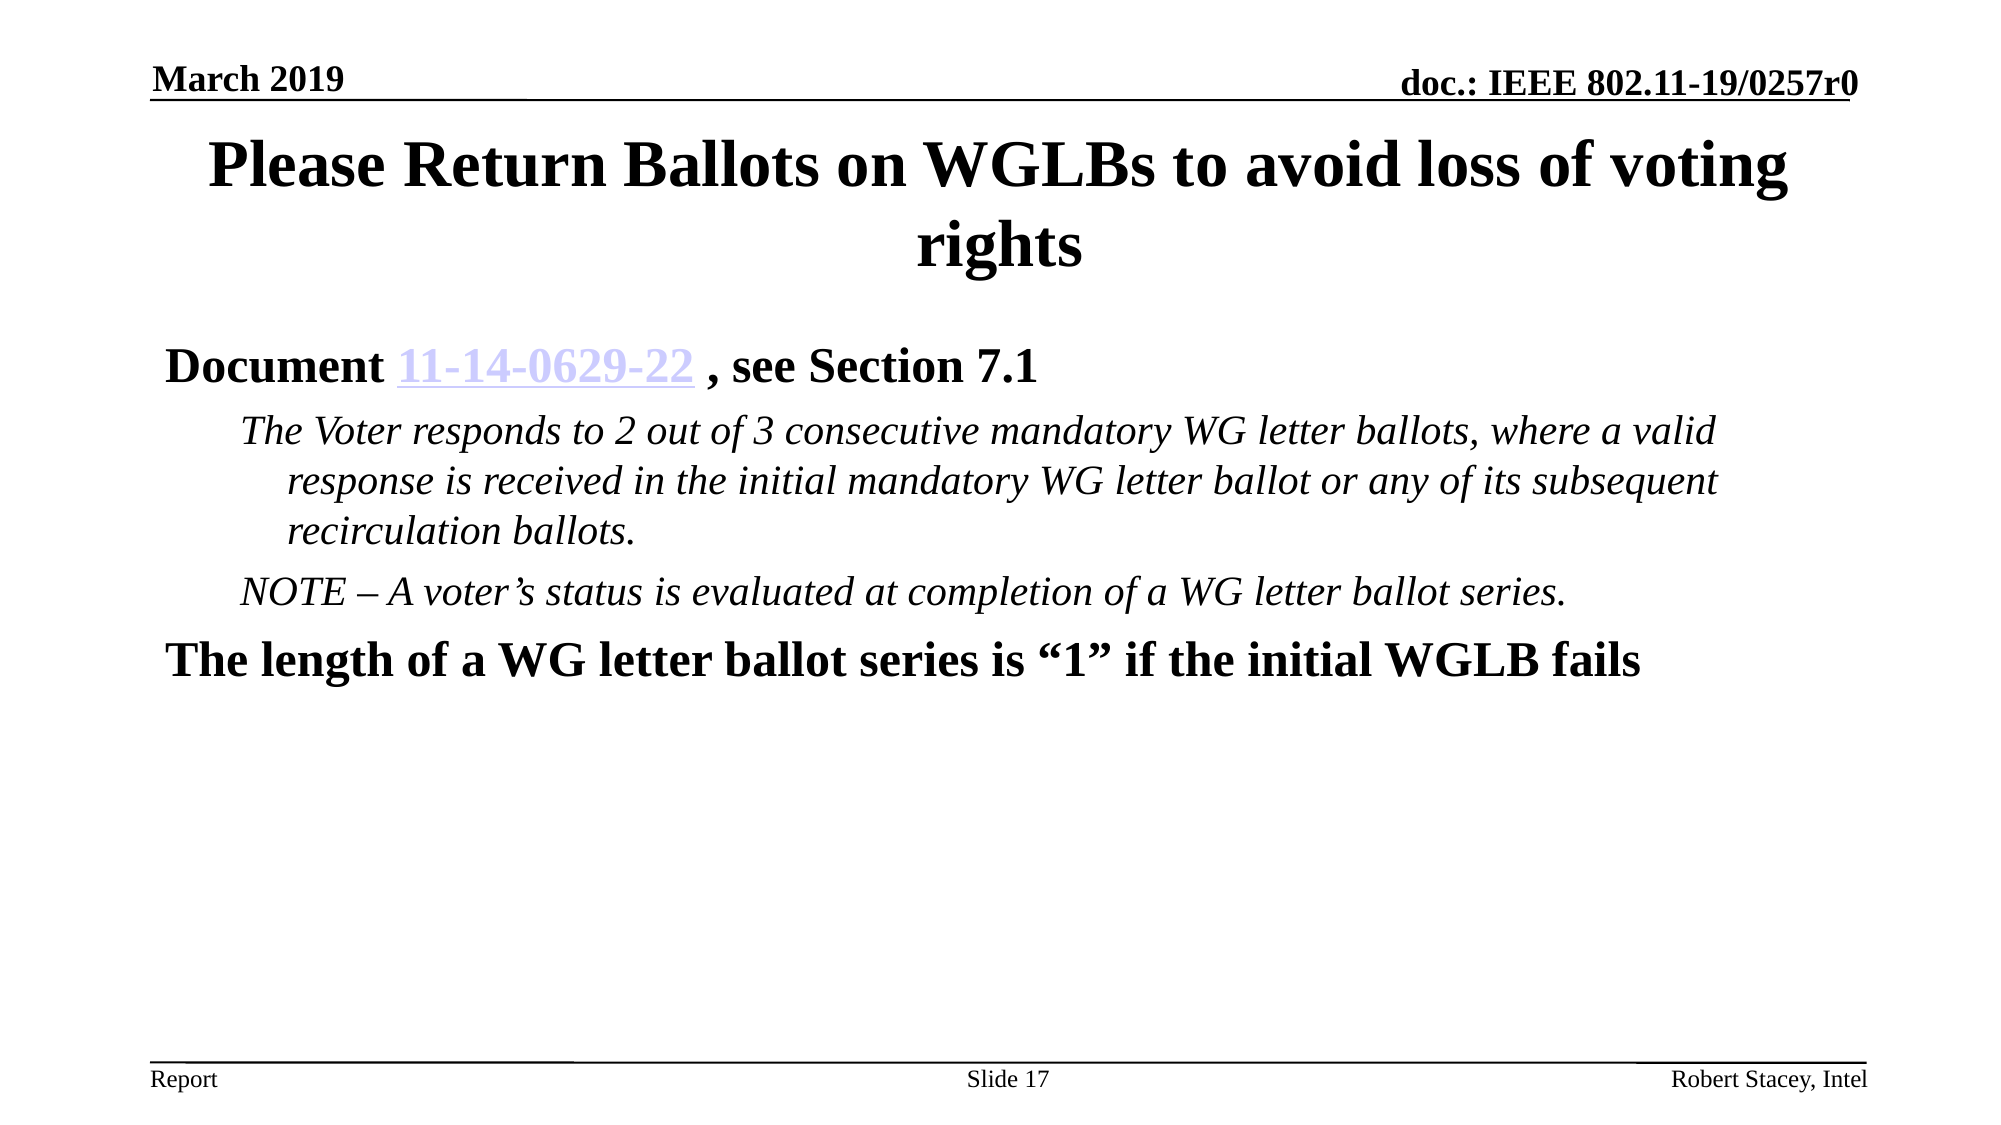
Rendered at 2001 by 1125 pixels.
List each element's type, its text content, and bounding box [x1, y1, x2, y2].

list Document 11-14-0629-22 , see Section 7.1 The Voter responds to 2 out of 3 consecutive mandatory WG letter ballots, where a valid response is received in the initial mandatory WG letter ballot or any of its subsequent recirculation ballots. NOTE – A voter’s status is evaluated at completion of a WG letter ballot series. The length of a WG letter ballot series is “1” if the initial WGLB fails [149, 324, 1850, 1000]
title Please Return Ballots on WGLBs to avoid loss of voting rights [149, 112, 1850, 288]
footer Robert Stacey, Intel [1171, 1061, 1869, 1093]
slide_number Slide 17 [950, 1061, 1067, 1123]
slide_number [152, 54, 563, 100]
